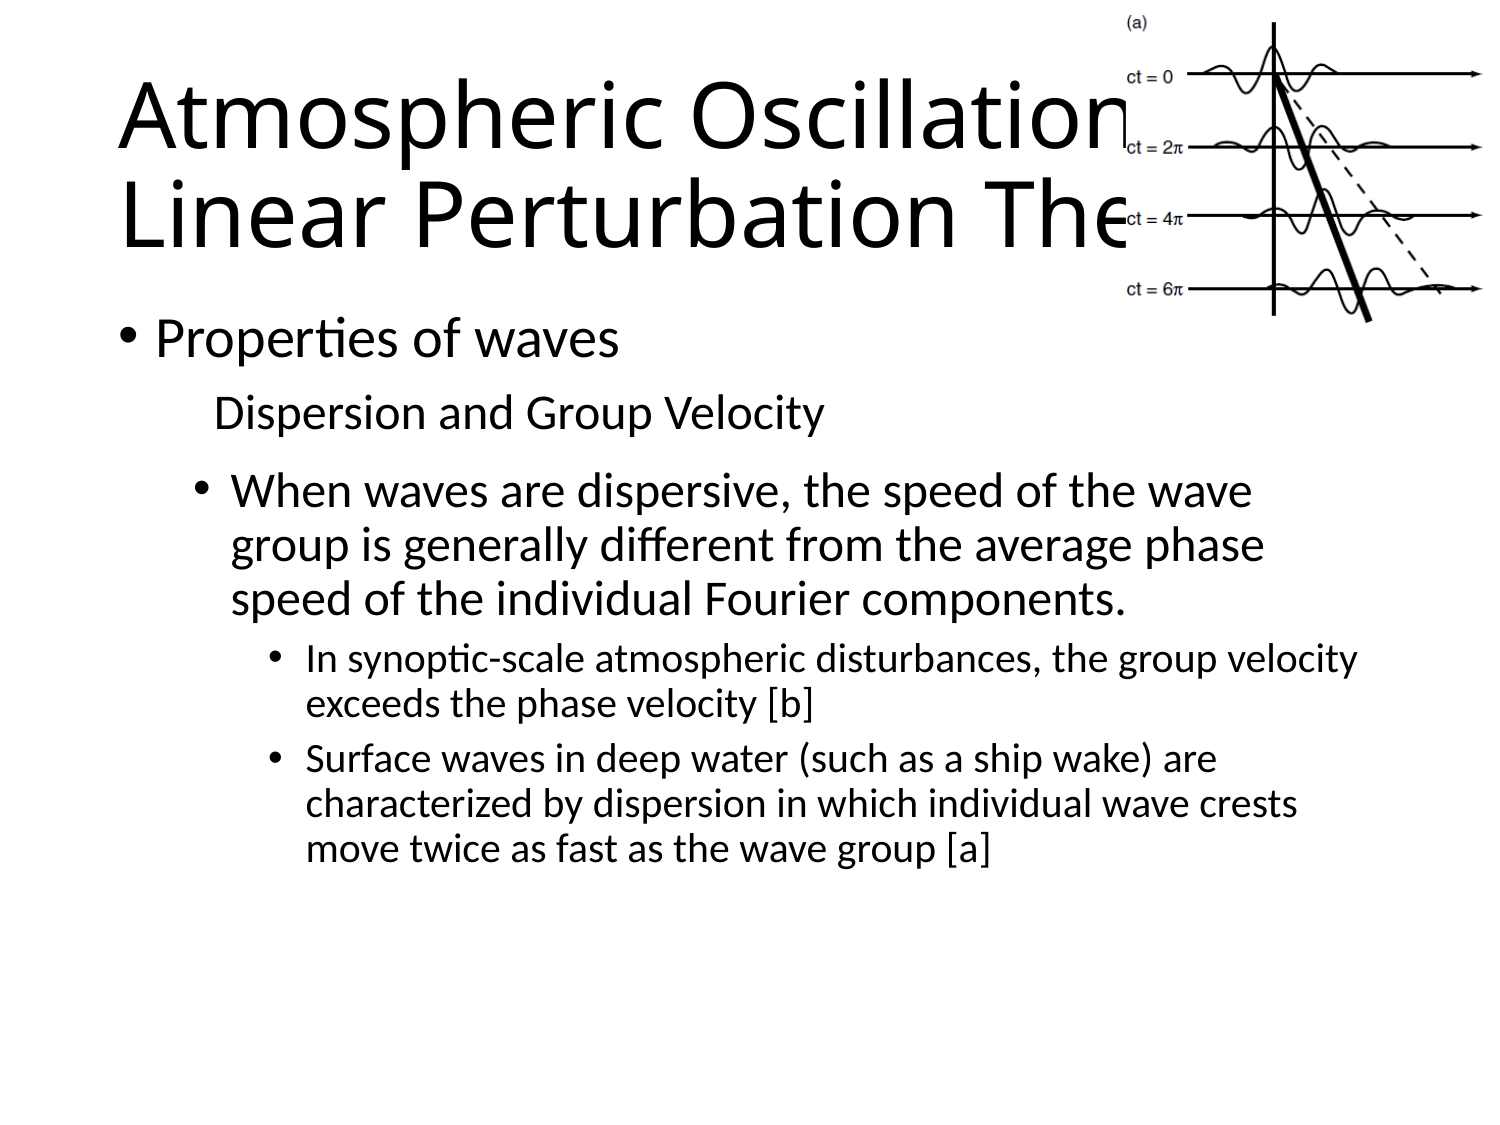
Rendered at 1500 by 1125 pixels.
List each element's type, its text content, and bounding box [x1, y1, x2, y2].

list Properties of waves When waves are dispersive, the speed of the wave group is generally different from the average phase speed of the individual Fourier components. In synoptic-scale atmospheric disturbances, the group velocity exceeds the phase velocity [b] Surface waves in deep water (such as a ship wake) are characterized by dispersion in which individual wave crests move twice as fast as the wave group [a] [103, 299, 1397, 1014]
title Atmospheric Oscillations: Linear Perturbation Theory [103, 59, 1125, 278]
text_box Dispersion and Group Velocity [199, 371, 841, 447]
picture [1125, 12, 1487, 325]
